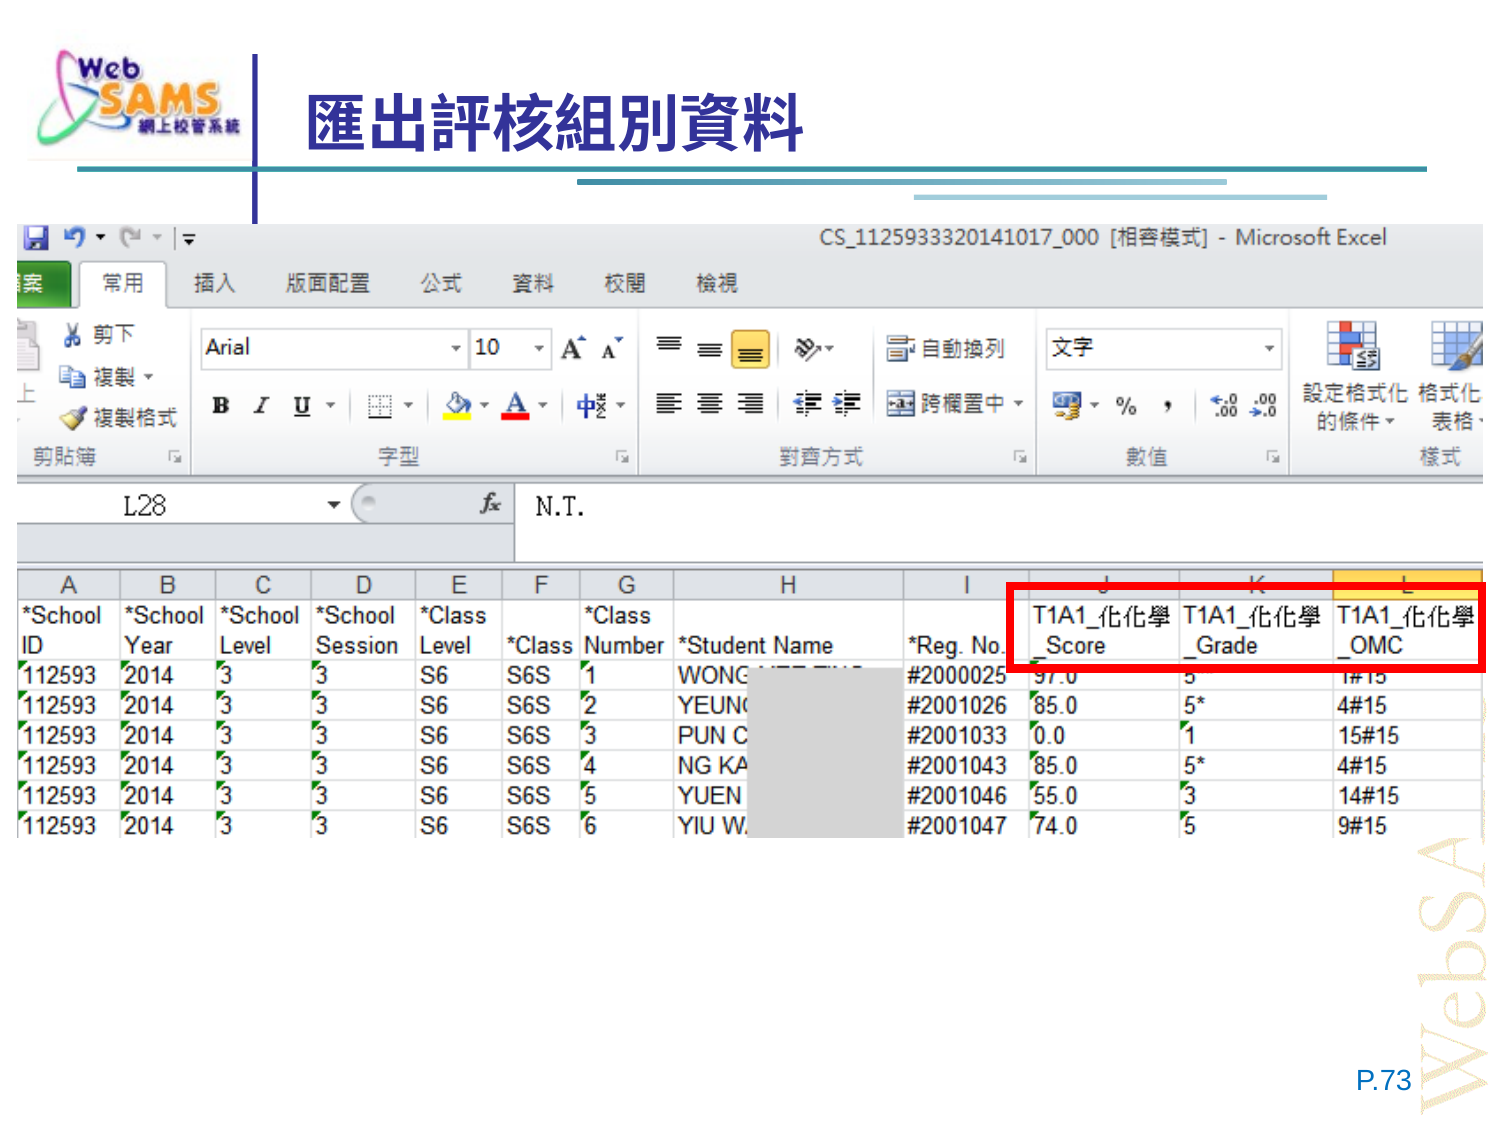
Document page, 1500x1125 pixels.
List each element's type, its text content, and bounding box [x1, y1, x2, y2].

slide_number P.73 [1114, 1028, 1428, 1105]
picture [27, 29, 253, 161]
title 匯出評核組別資料 [289, 41, 1465, 167]
picture [17, 223, 1500, 1117]
